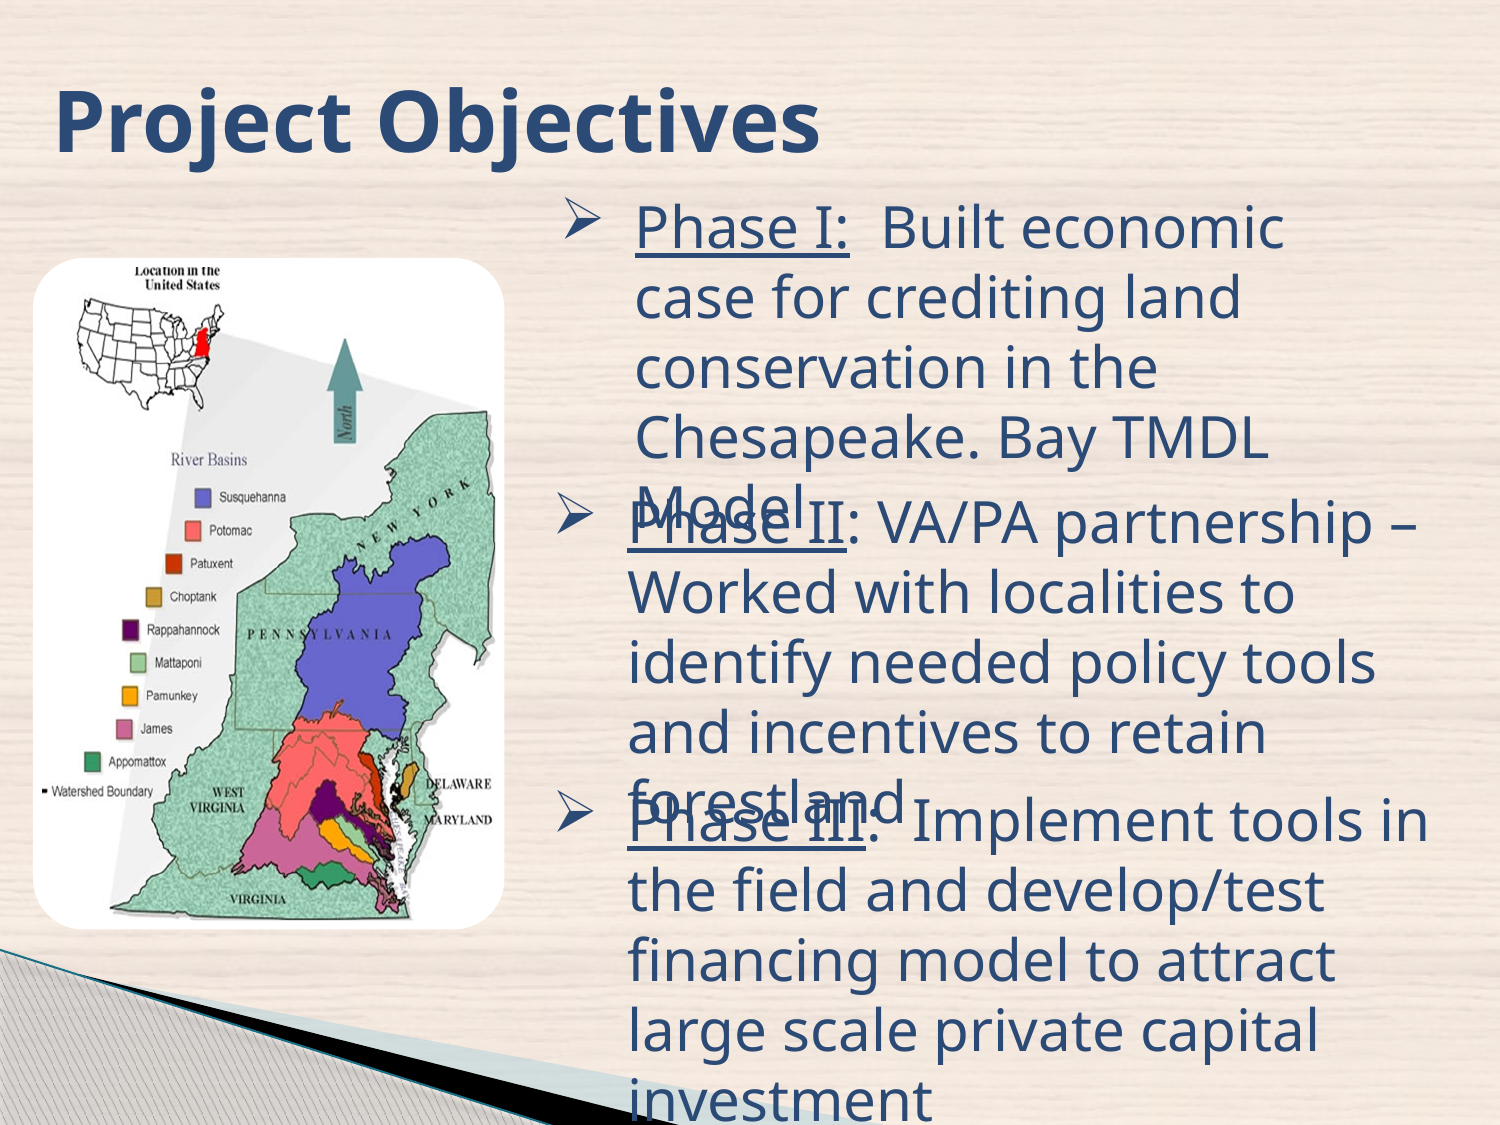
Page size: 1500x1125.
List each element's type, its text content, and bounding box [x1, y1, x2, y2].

text_box [32, 257, 505, 930]
title Project Objectives [37, 24, 1313, 213]
text_box Phase II: VA/PA partnership – Worked with localities to identify needed policy tools and incentives to retain forestland [537, 478, 1475, 776]
text_box Phase III: Implement tools in the field and develop/test financing model to attract large scale private capital investment [537, 776, 1475, 1125]
text_box Phase I: Built economic case for crediting land conservation in the Chesapeake. Bay TMDL Model [545, 183, 1425, 478]
